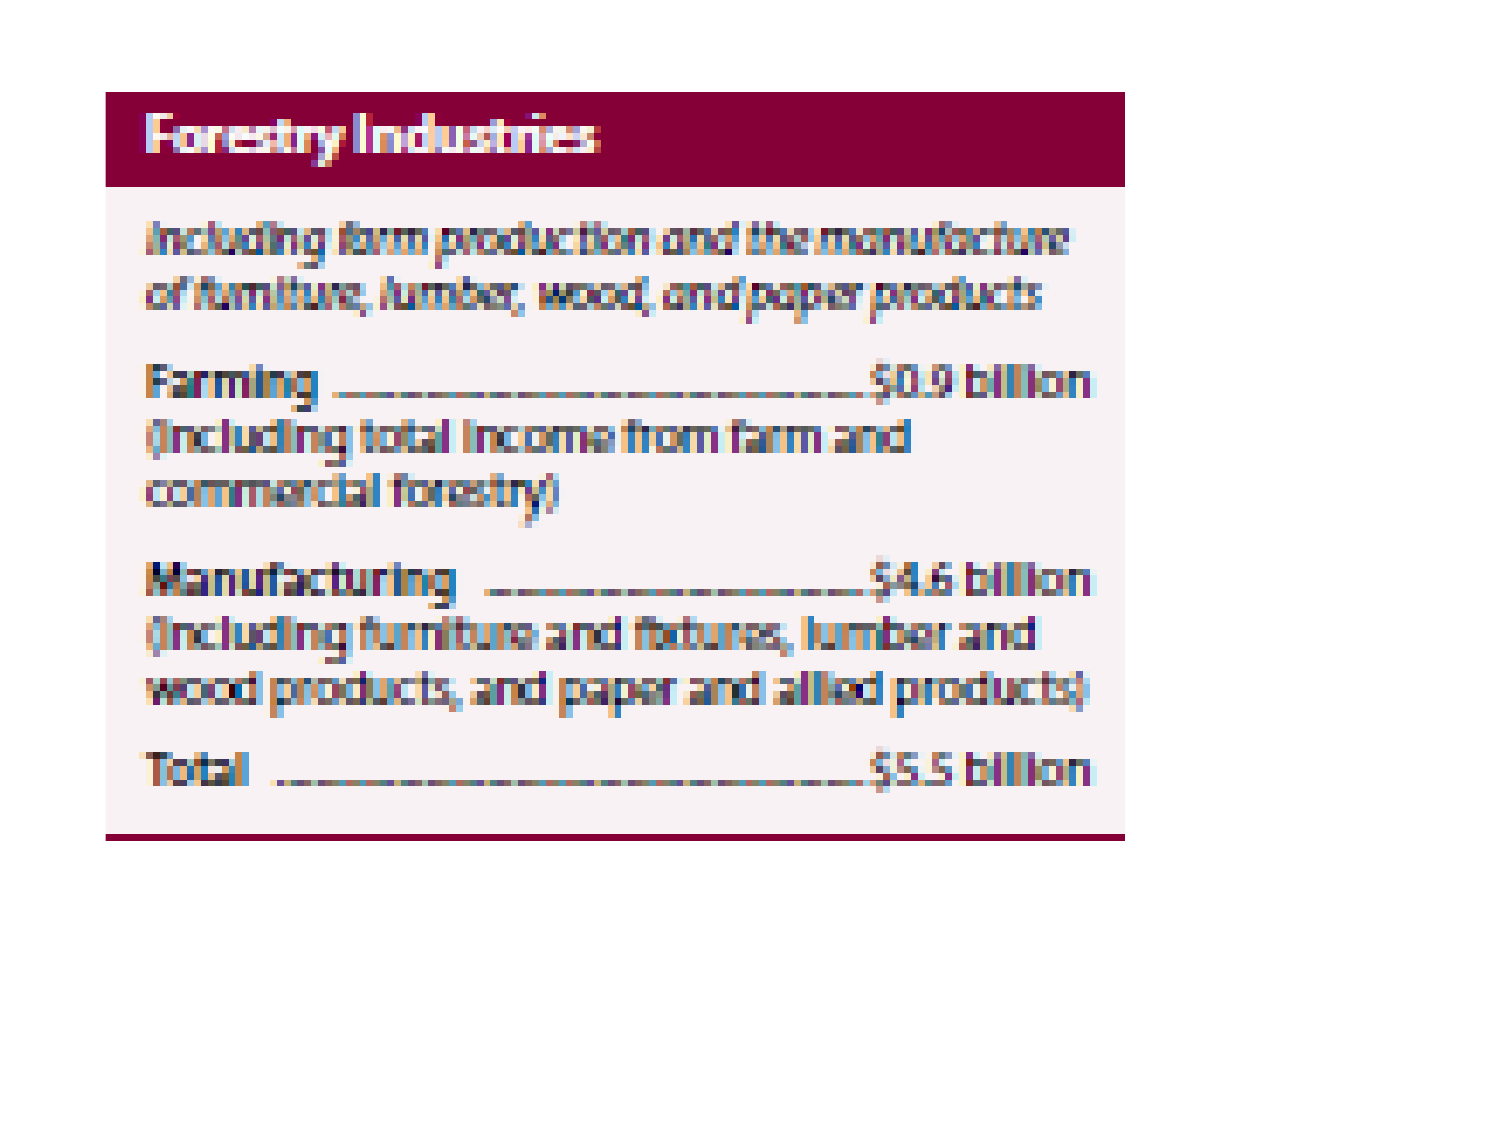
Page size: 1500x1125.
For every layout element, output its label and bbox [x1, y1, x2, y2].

picture [105, 79, 1125, 848]
